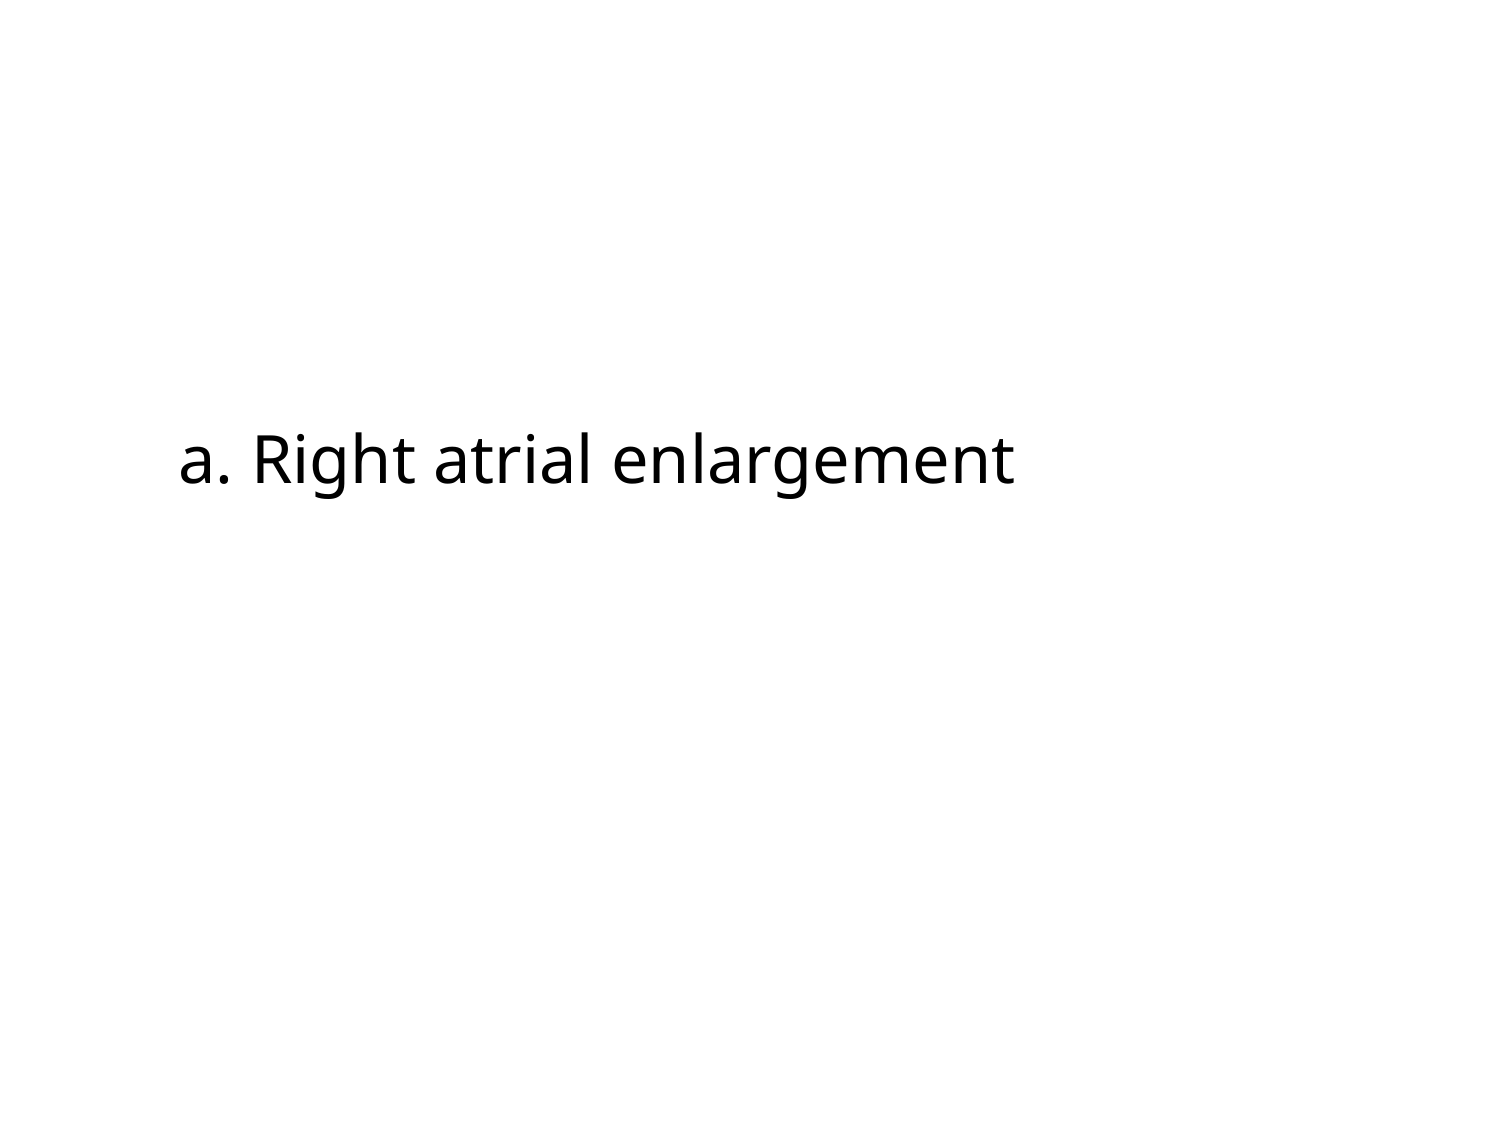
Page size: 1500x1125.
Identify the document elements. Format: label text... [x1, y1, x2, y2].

title a. Right atrial enlargement [0, 363, 1282, 551]
